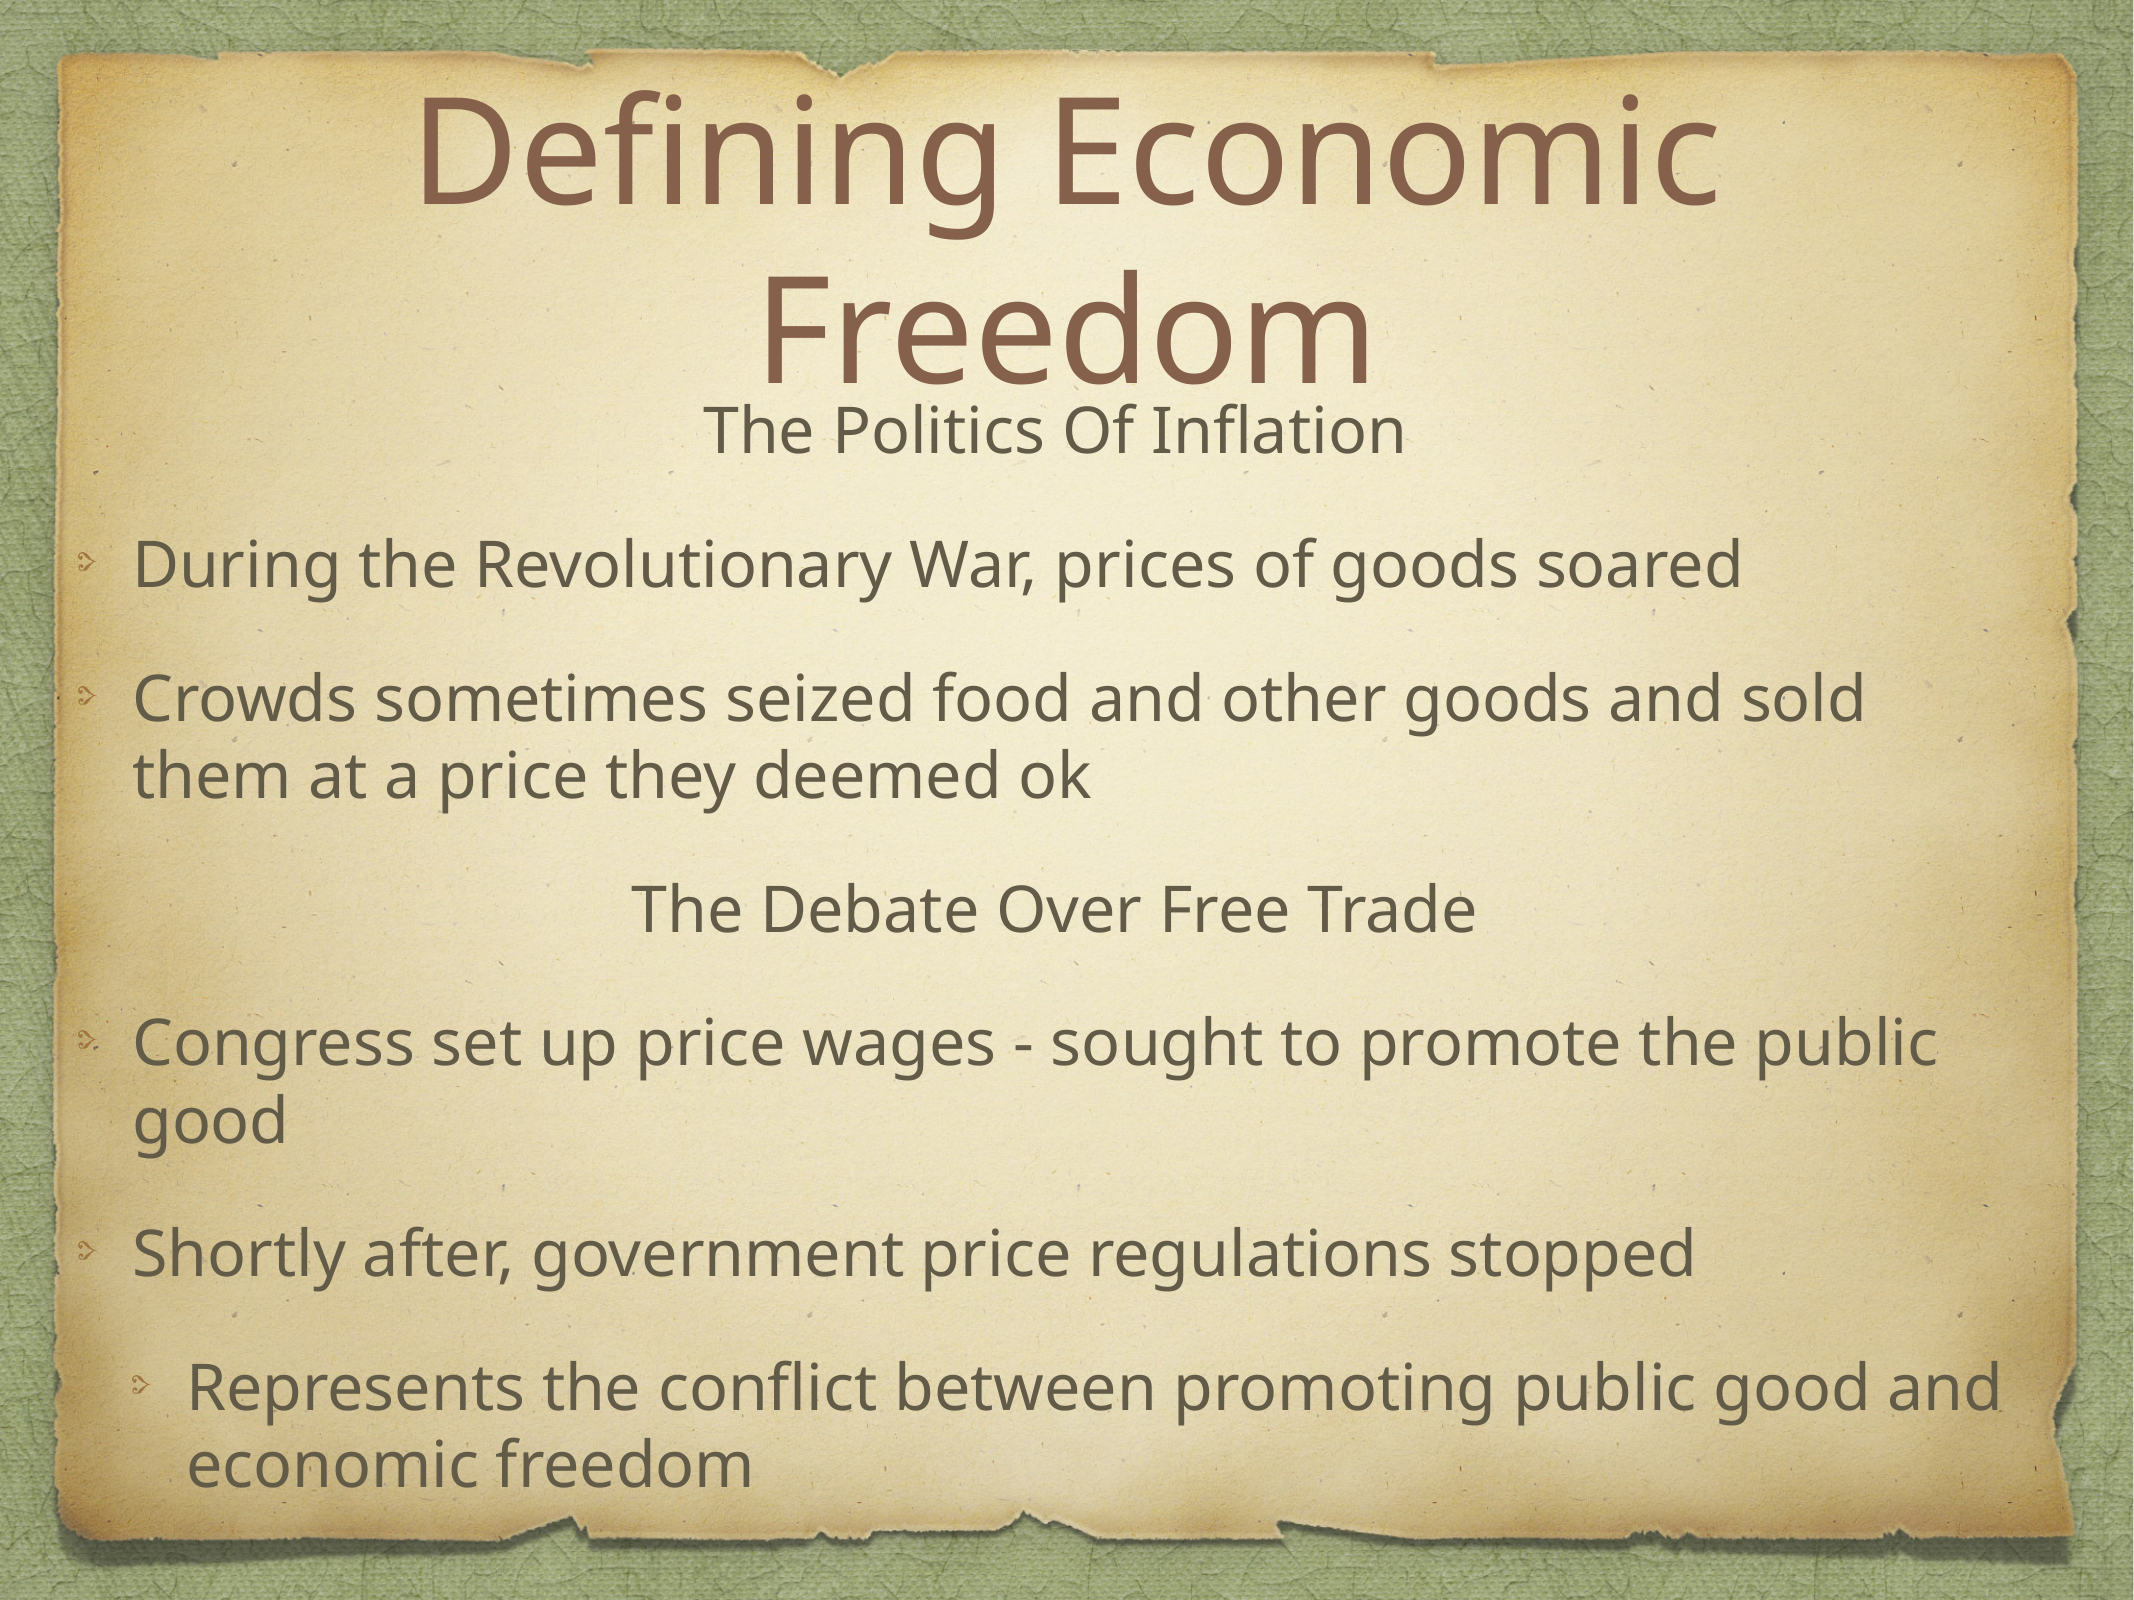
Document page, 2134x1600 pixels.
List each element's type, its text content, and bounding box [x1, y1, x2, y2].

title Defining Economic Freedom [80, 40, 2054, 429]
picture [0, 0, 2134, 1600]
list The Politics Of Inflation During the Revolutionary War, prices of goods soared Crowds sometimes seized food and other goods and sold them at a price they deemed ok The Debate Over Free Trade Congress set up price wages - sought to promote the public good Shortly after, government price regulations stopped Represents the conflict between promoting public good and economic freedom [69, 370, 2042, 1520]
